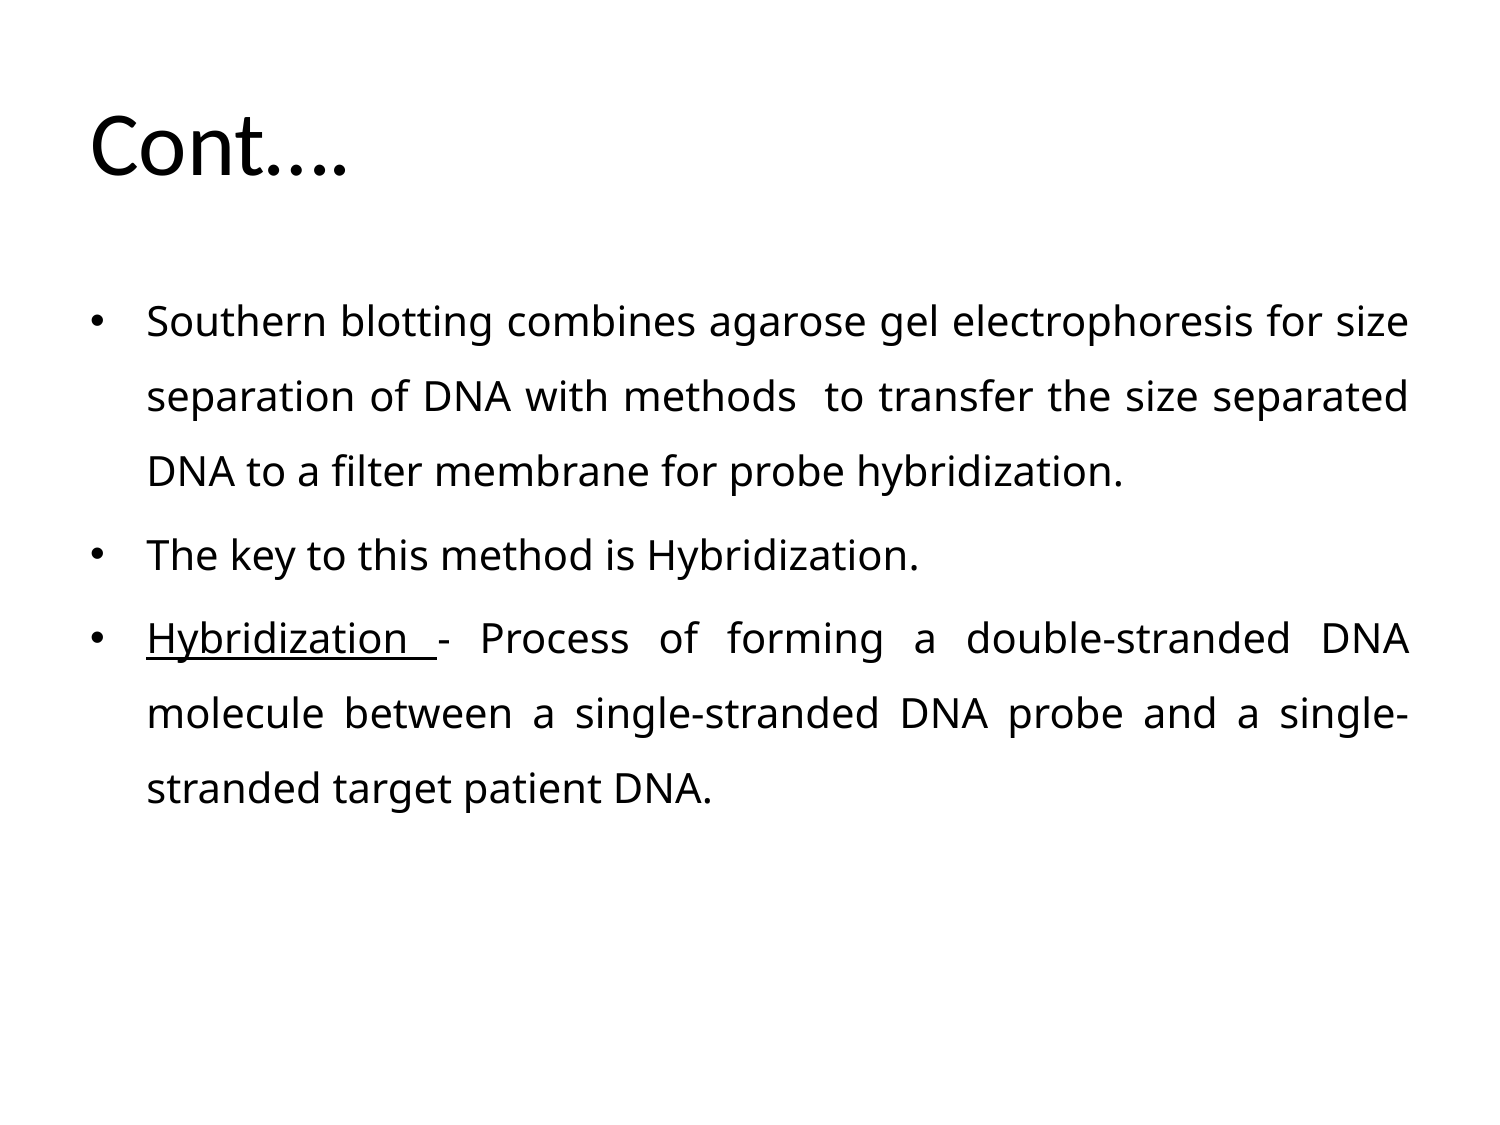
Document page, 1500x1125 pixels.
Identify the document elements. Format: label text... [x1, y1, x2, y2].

title Cont…. [75, 45, 1425, 233]
list Southern blotting combines agarose gel electrophoresis for size separation of DNA with methods to transfer the size separated DNA to a filter membrane for probe hybridization. The key to this method is Hybridization. Hybridization - Process of forming a double-stranded DNA molecule between a single-stranded DNA probe and a single-stranded target patient DNA. [75, 262, 1425, 1005]
